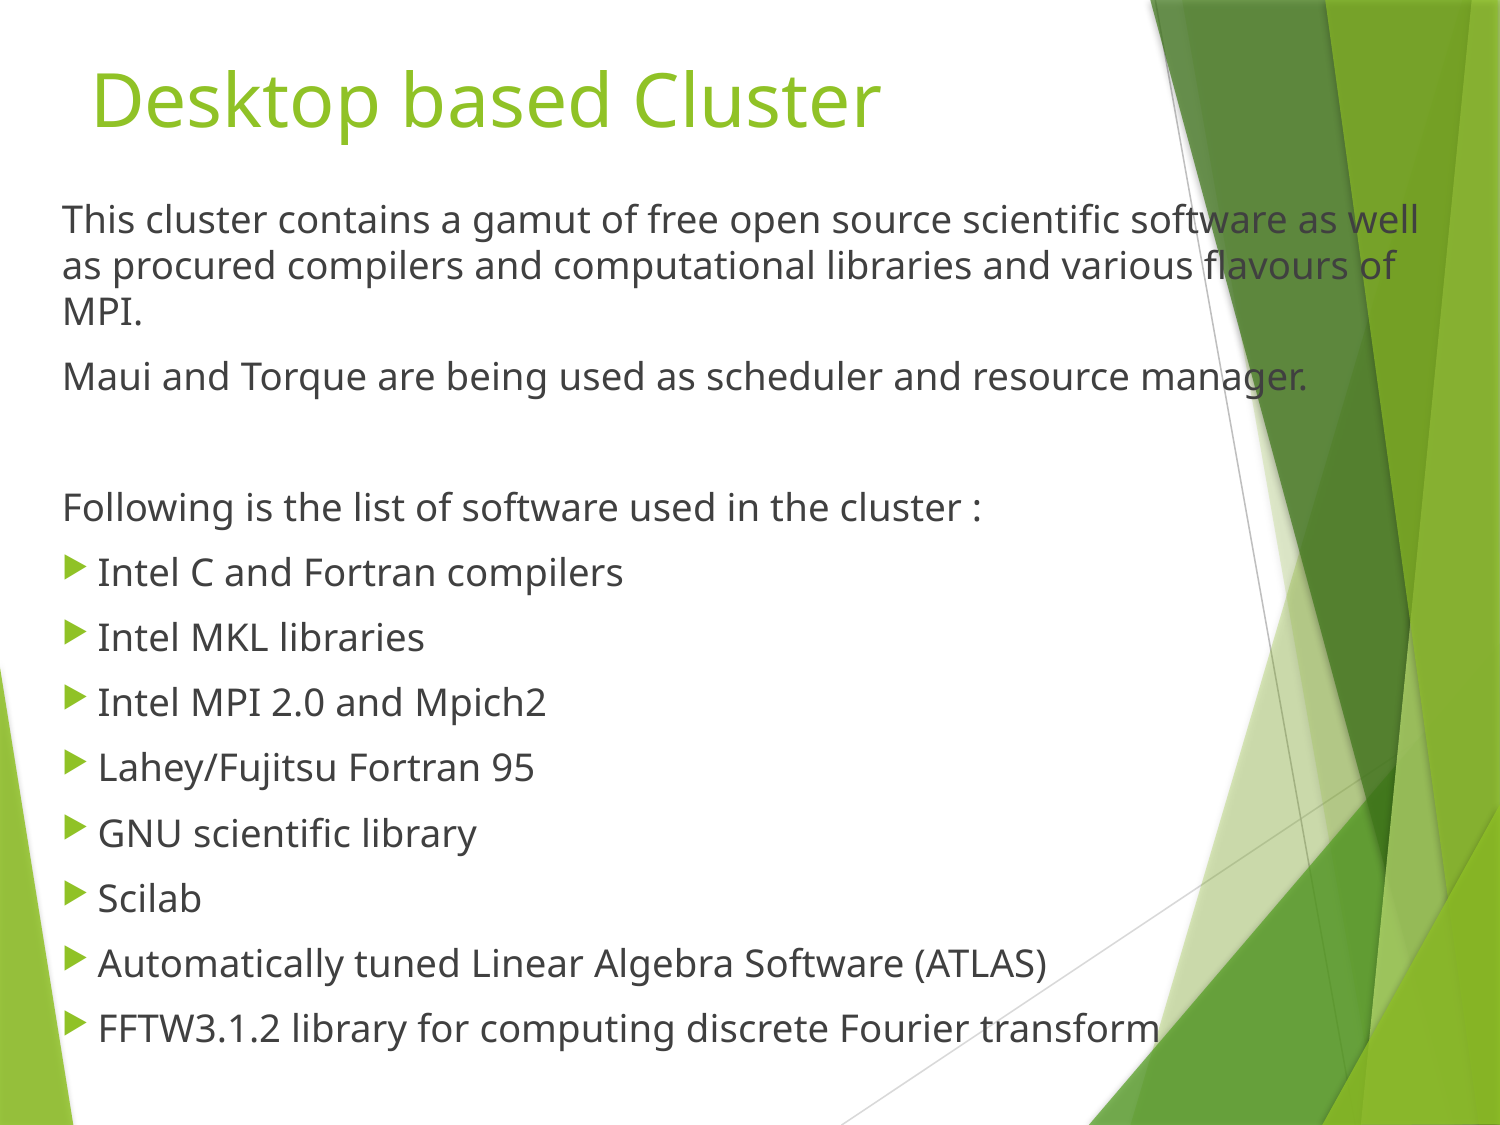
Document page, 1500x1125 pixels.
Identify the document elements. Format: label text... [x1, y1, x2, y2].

list This cluster contains a gamut of free open source scientific software as well as procured compilers and computational libraries and various flavours of MPI. Maui and Torque are being used as scheduler and resource manager. Following is the list of software used in the cluster : Intel C and Fortran compilers Intel MKL libraries Intel MPI 2.0 and Mpich2 Lahey/Fujitsu Fortran 95 GNU scientific library Scilab Automatically tuned Linear Algebra Software (ATLAS) FFTW3.1.2 library for computing discrete Fourier transform [46, 187, 1442, 1067]
title Desktop based Cluster [75, 45, 1425, 176]
